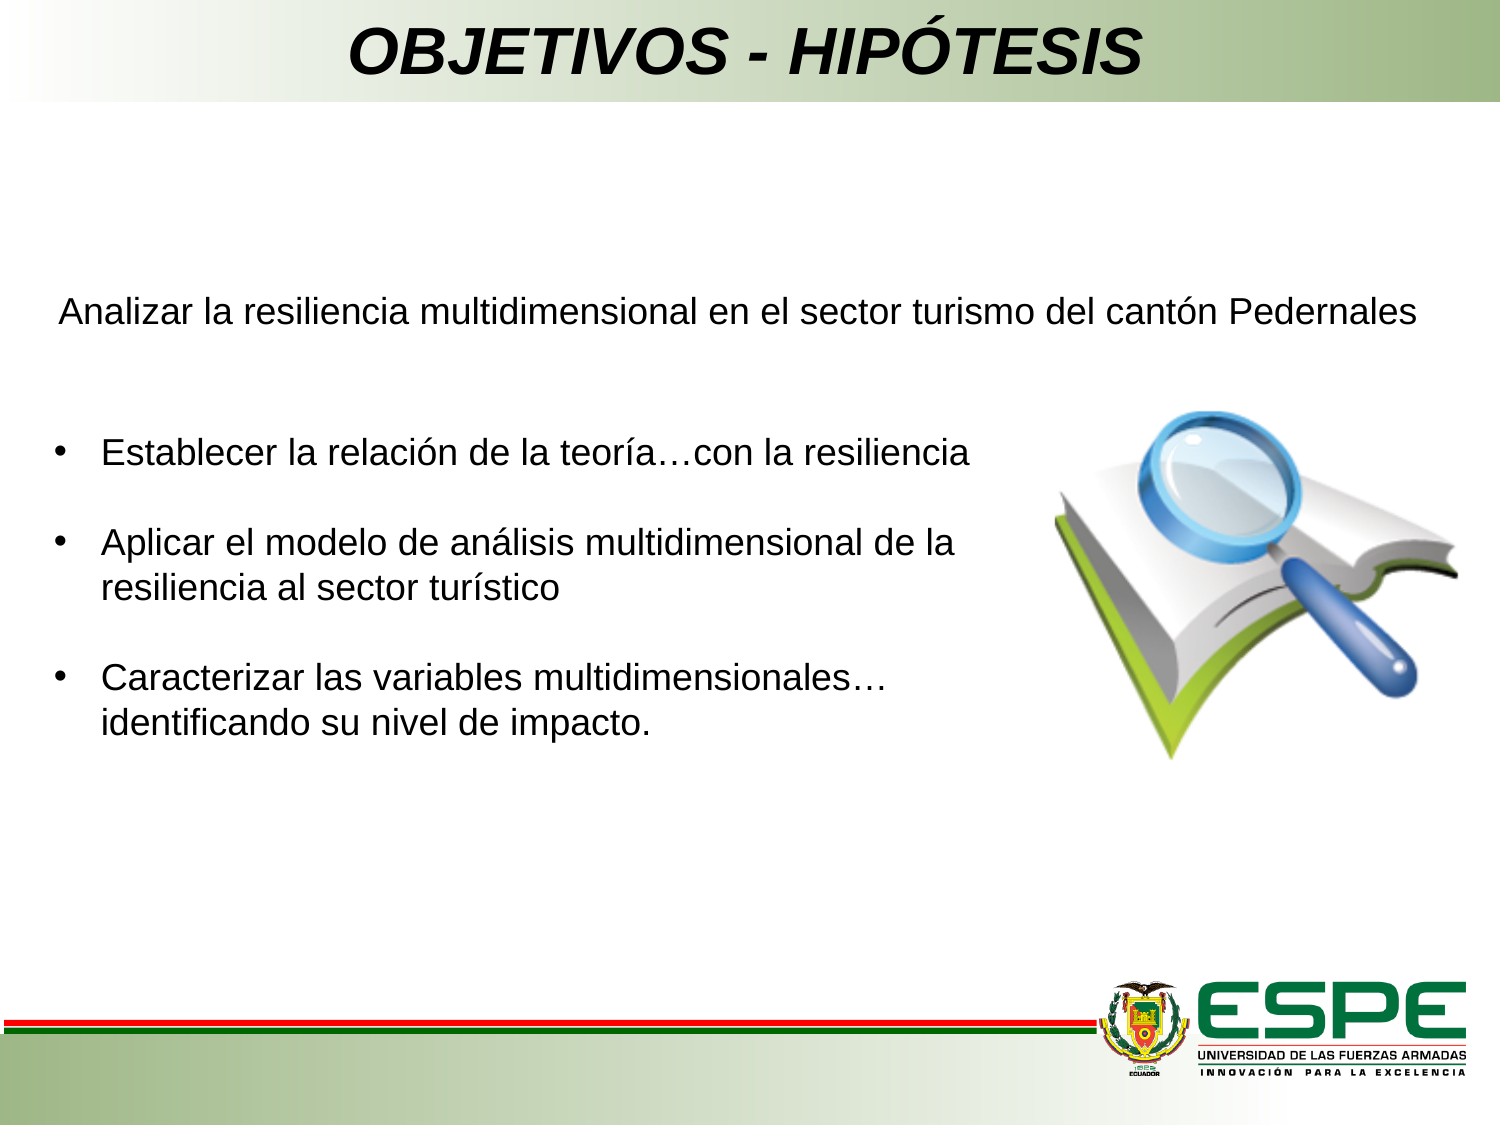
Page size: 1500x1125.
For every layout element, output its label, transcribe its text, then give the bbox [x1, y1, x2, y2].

picture [1099, 981, 1466, 1076]
text_box Analizar la resiliencia multidimensional en el sector turismo del cantón Pedernales [43, 279, 1450, 340]
title OBJETIVOS - HIPÓTESIS [71, 0, 1422, 105]
text_box Establecer la relación de la teoría…con la resiliencia Aplicar el modelo de análisis multidimensional de la resiliencia al sector turístico Caracterizar las variables multidimensionales…identificando su nivel de impacto. [39, 420, 996, 751]
picture [1001, 368, 1500, 800]
